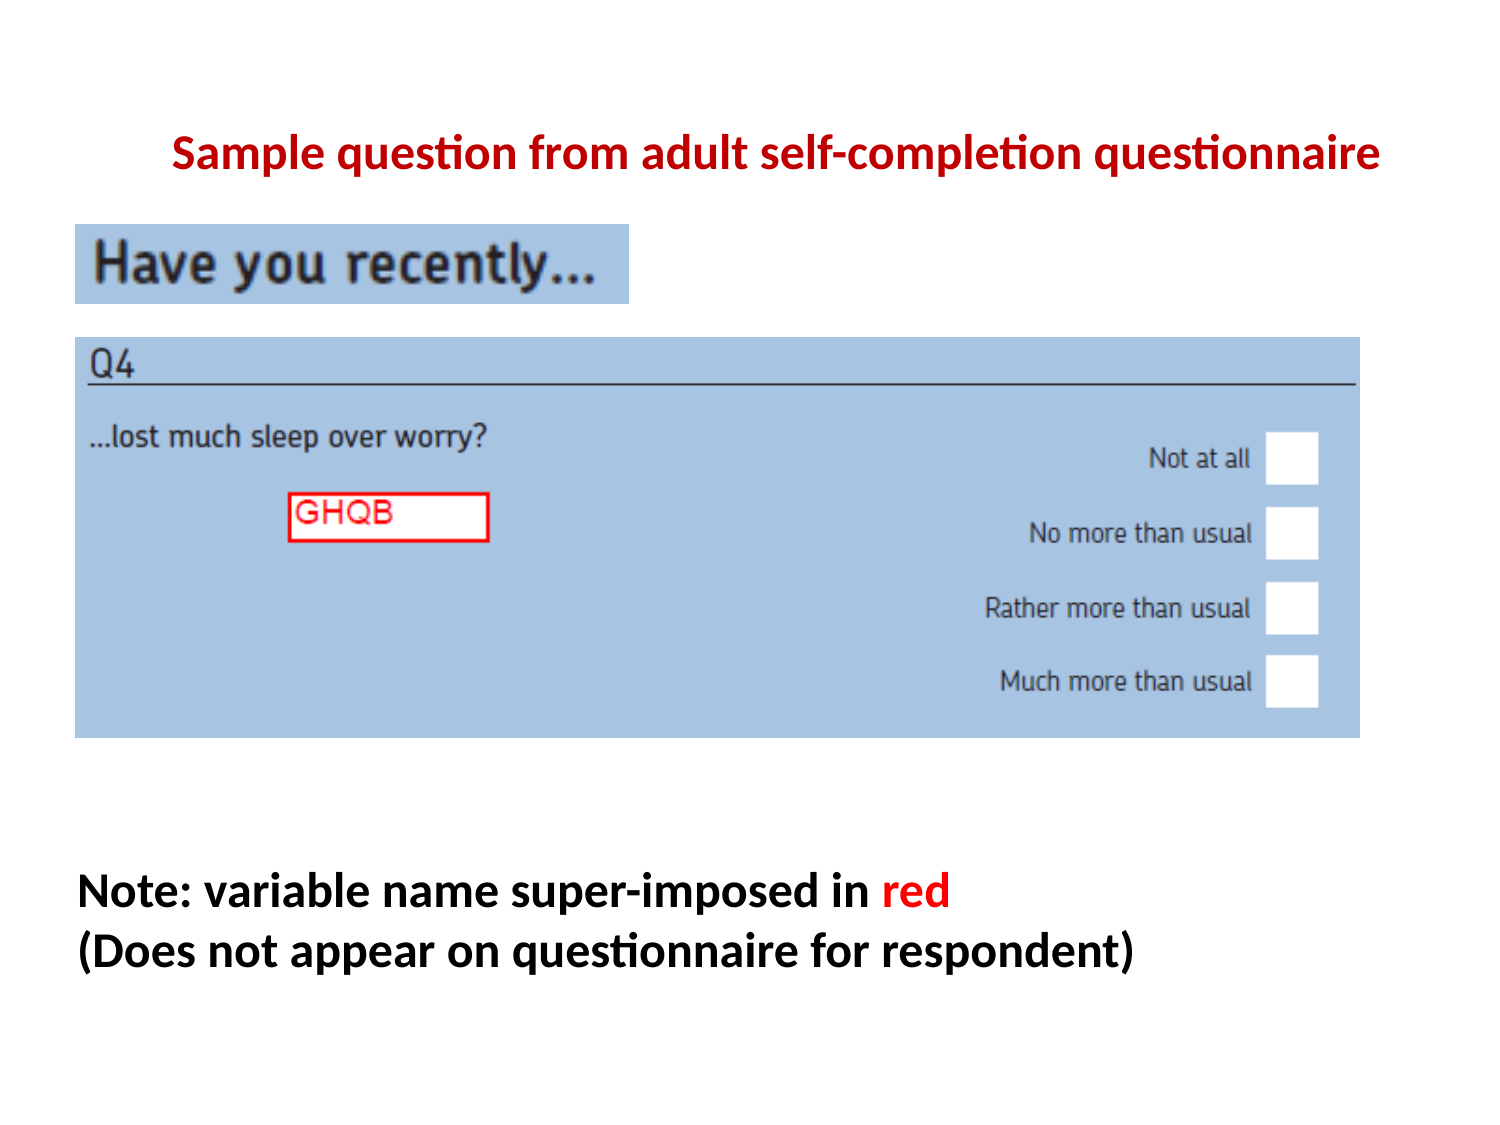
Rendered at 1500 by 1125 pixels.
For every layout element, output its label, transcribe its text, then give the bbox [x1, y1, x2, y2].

picture [74, 224, 629, 304]
text_box Note: variable name super-imposed in red (Does not appear on questionnaire for respondent) [62, 849, 1400, 985]
text_box Sample question from adult self-completion questionnaire [157, 112, 1397, 188]
picture [74, 337, 1360, 738]
